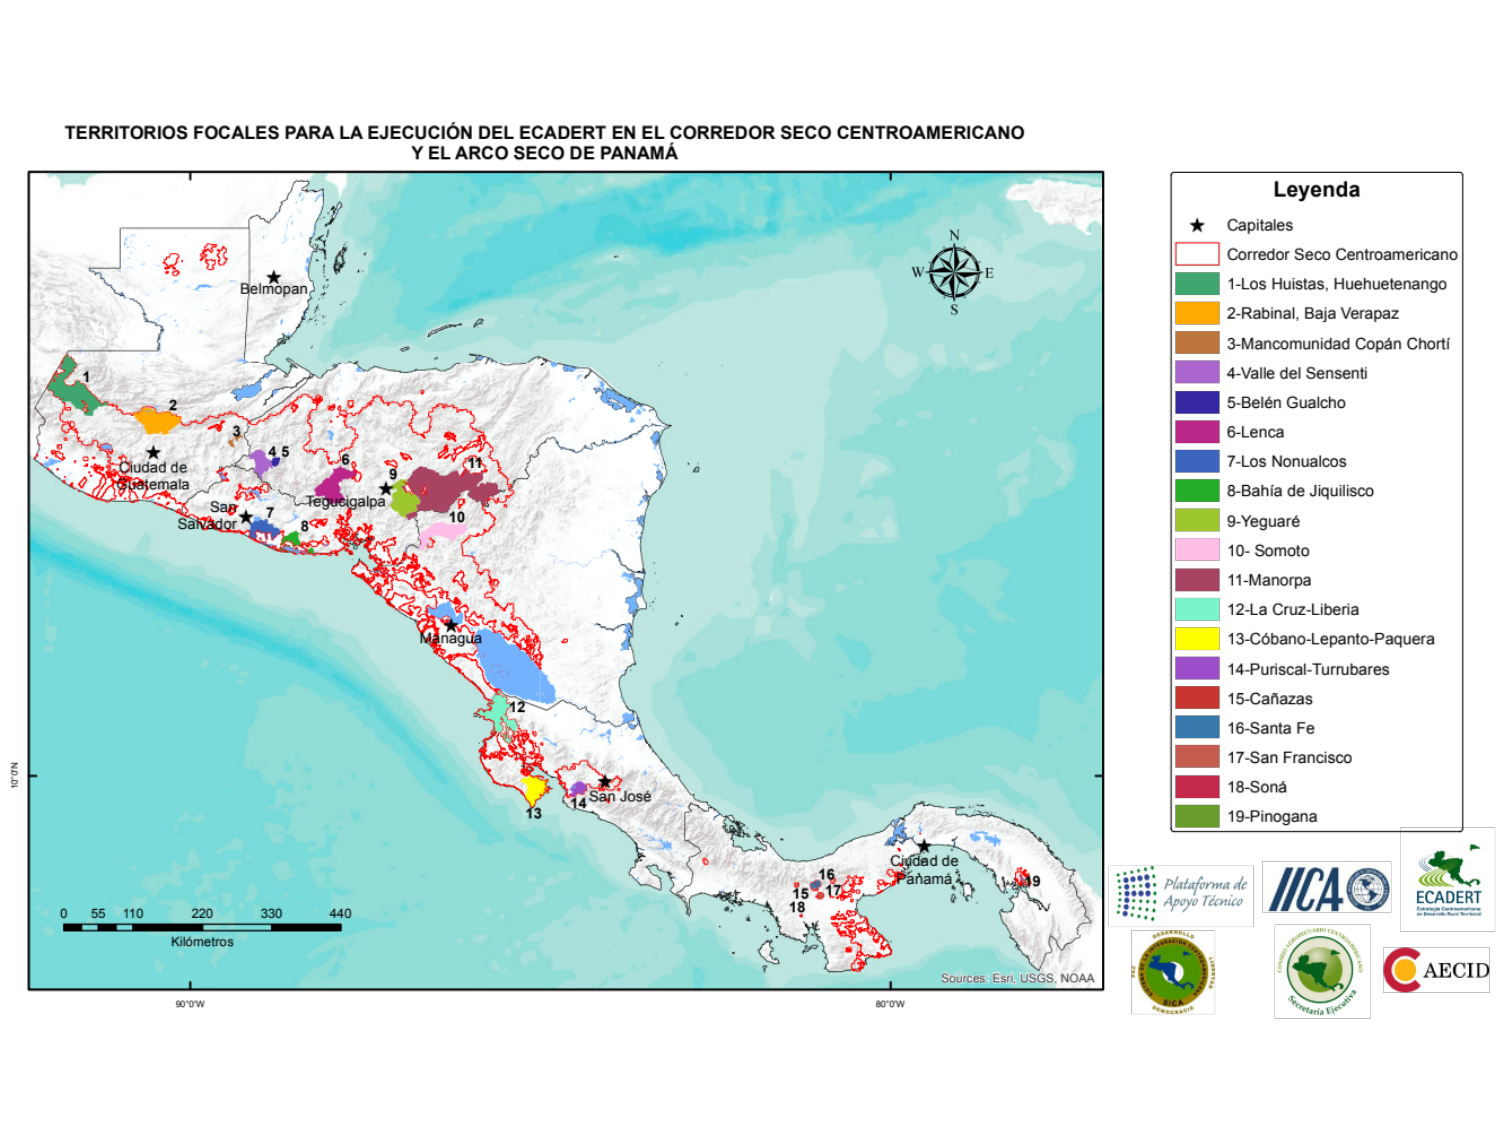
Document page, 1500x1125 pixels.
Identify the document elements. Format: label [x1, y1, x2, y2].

picture [0, 103, 1500, 1020]
